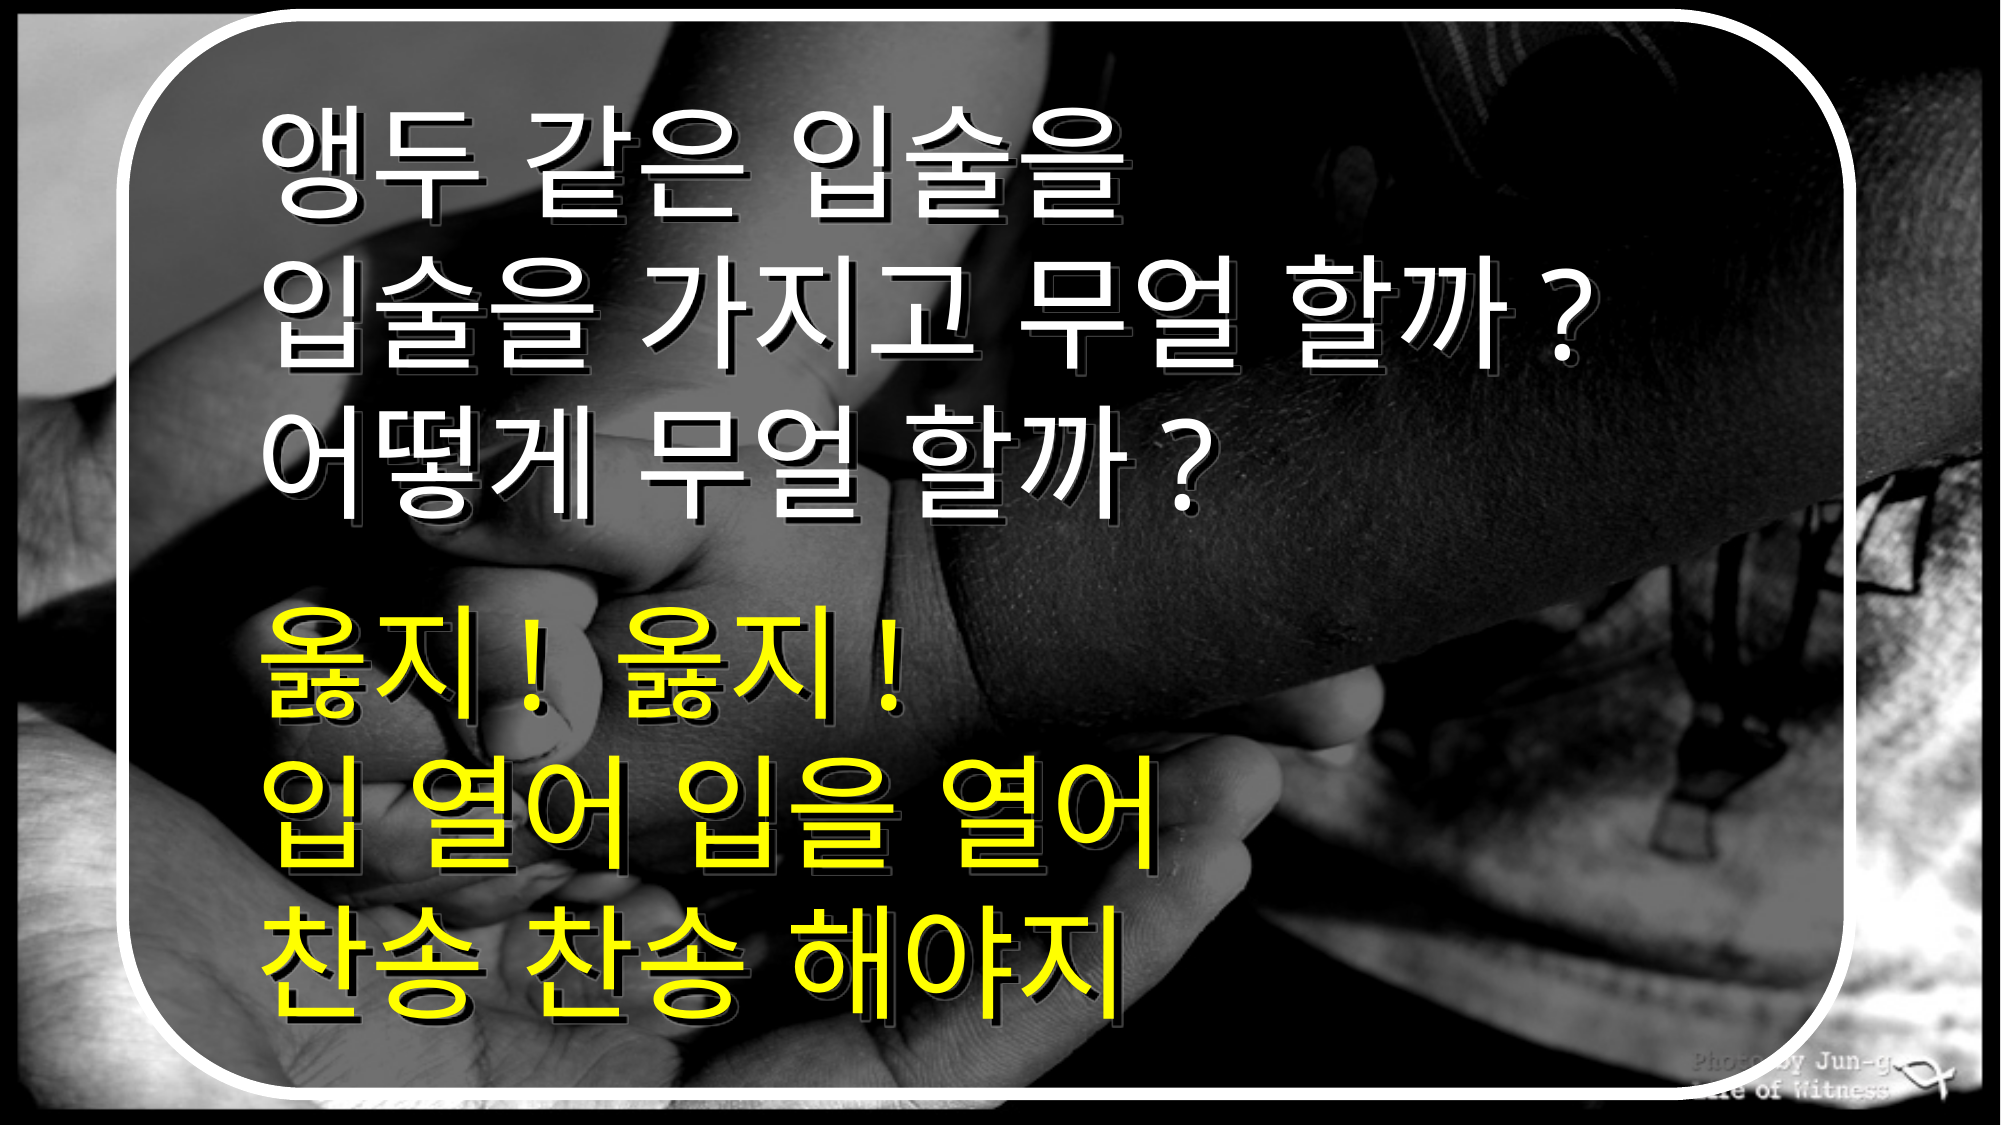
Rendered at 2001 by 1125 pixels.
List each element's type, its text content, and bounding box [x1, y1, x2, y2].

title 앵두 같은 입술을 입술을 가지고 무얼 할까? 어떻게 무얼 할까? 옳지! 옳지! 입 열어 입을 열어 찬송 찬송 해야지 [240, 226, 2000, 1042]
text_box [122, 15, 1850, 1094]
picture [0, 0, 2001, 1125]
